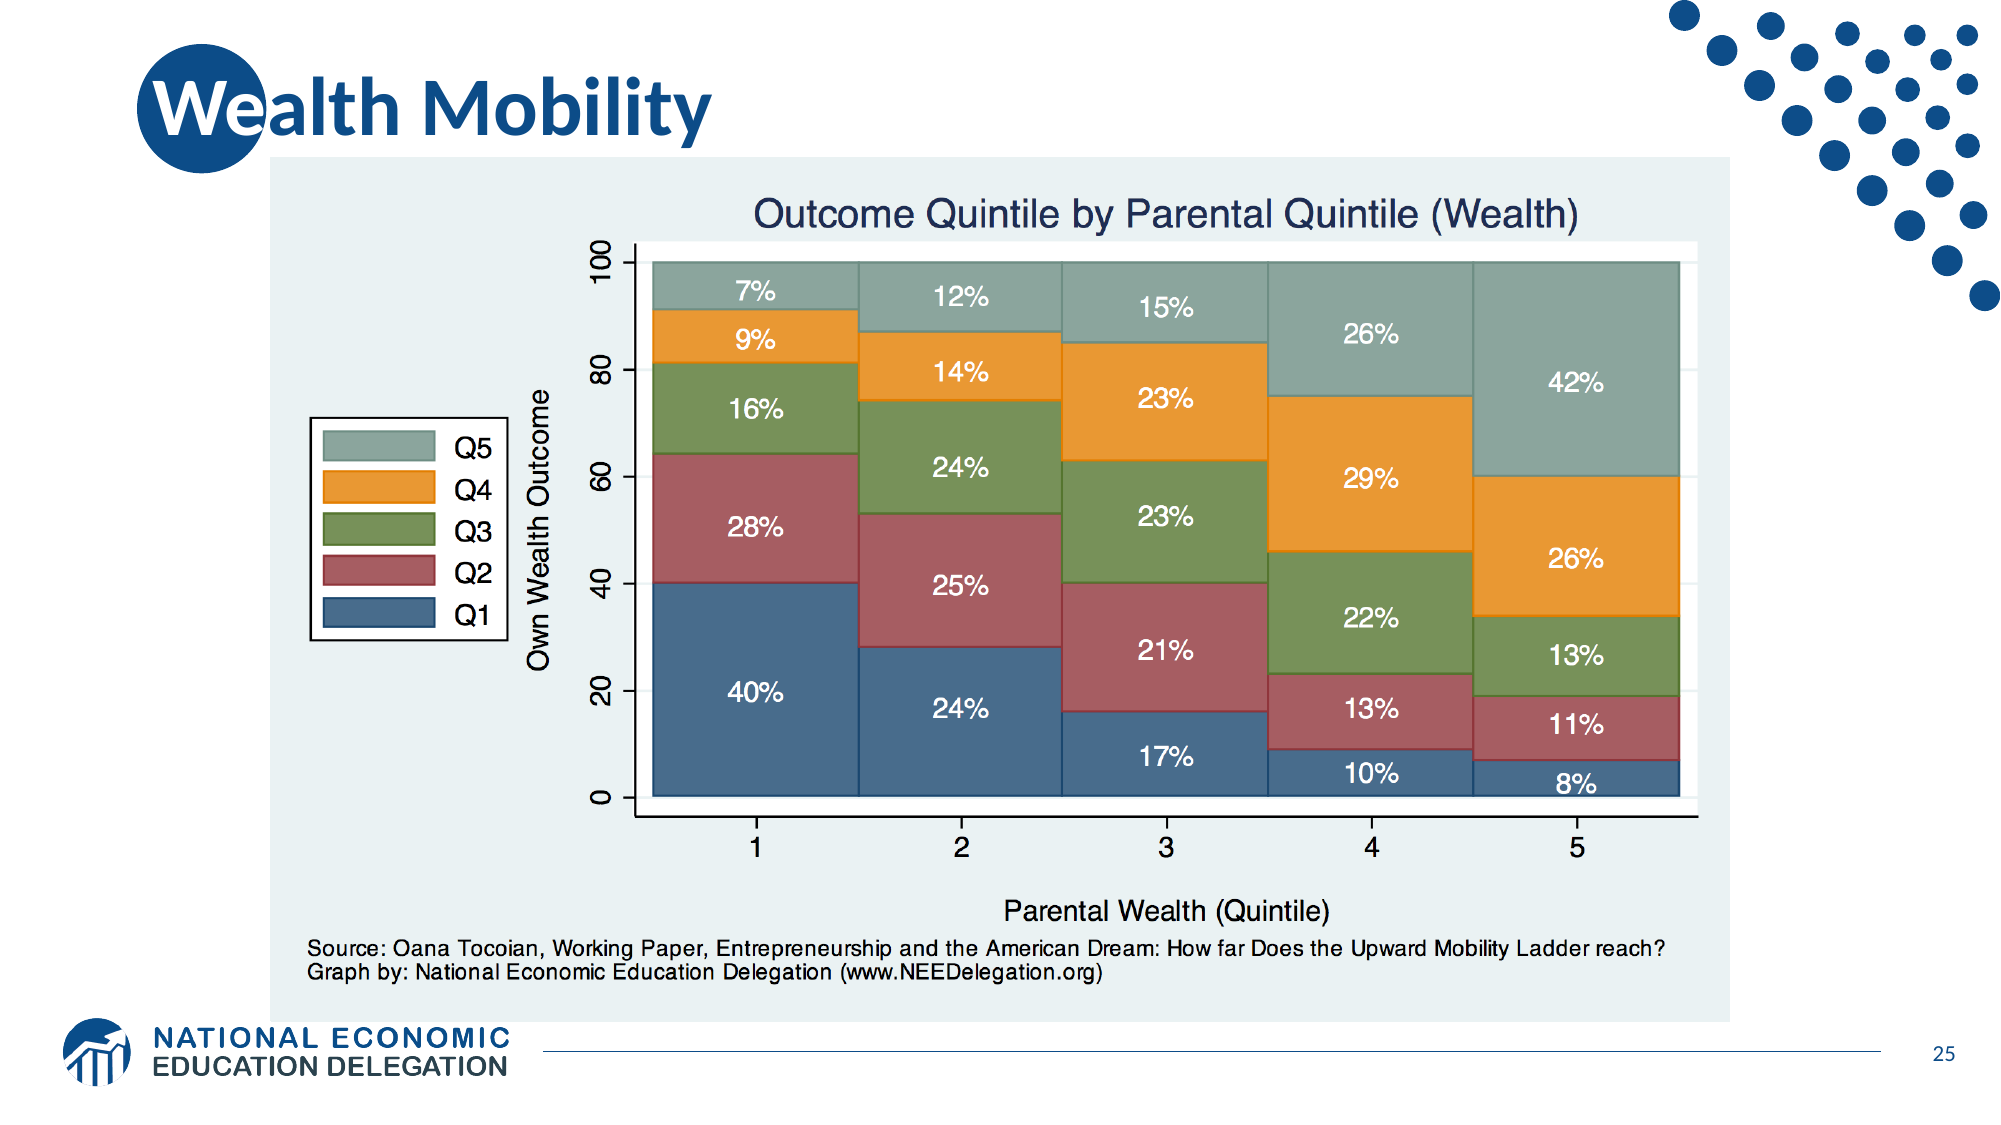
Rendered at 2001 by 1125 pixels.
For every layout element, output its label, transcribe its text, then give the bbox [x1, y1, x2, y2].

title Wealth Mobility [137, 0, 1863, 218]
slide_number 25 [1521, 1022, 1972, 1082]
picture [55, 157, 1733, 1091]
